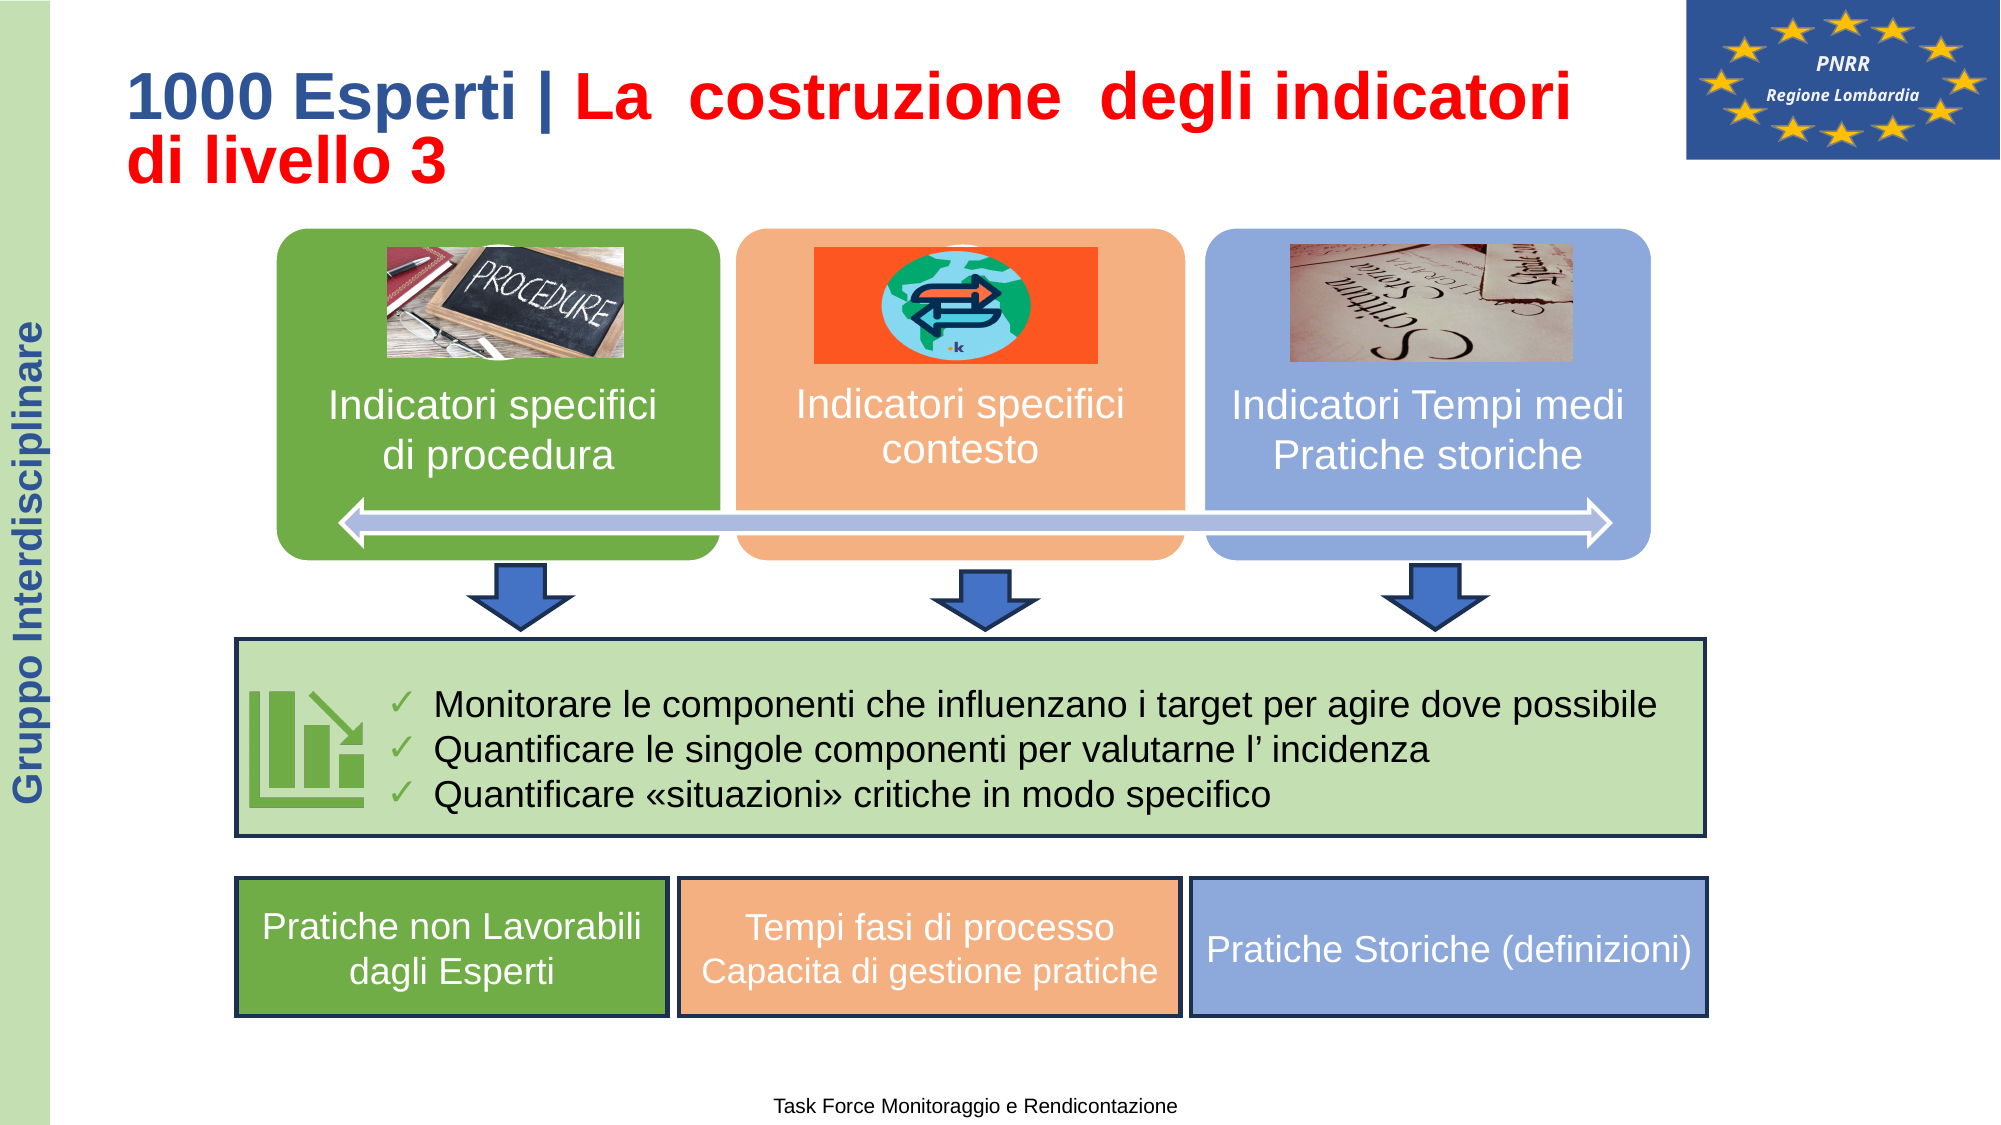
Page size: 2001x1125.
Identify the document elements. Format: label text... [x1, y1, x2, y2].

picture [814, 246, 1098, 365]
picture [1289, 244, 1573, 362]
text_box Monitorare le componenti che influenzano i target per agire dove possibile Quantificare le singole componenti per valutarne l’ incidenza Quantificare «situazioni» critiche in modo specifico [390, 673, 1678, 823]
text_box [1387, 572, 1484, 630]
text_box [472, 572, 570, 630]
picture [387, 246, 624, 358]
text_box [937, 572, 1034, 630]
picture [227, 670, 387, 829]
text_box Pratiche Storiche (definizioni) [1191, 877, 1708, 1017]
text_box [236, 638, 1706, 837]
text_box 1000 Esperti | La costruzione degli indicatori di livello 3 [111, 60, 1661, 204]
text_box Gruppo Interdisciplinare [0, 0, 50, 1125]
text_box Pratiche non Lavorabili dagli Esperti [236, 877, 668, 1017]
text_box Task Force Monitoraggio e Rendicontazione [758, 1084, 1198, 1125]
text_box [274, 226, 1654, 563]
text_box Tempi fasi di processo Capacita di gestione pratiche [679, 877, 1181, 1017]
